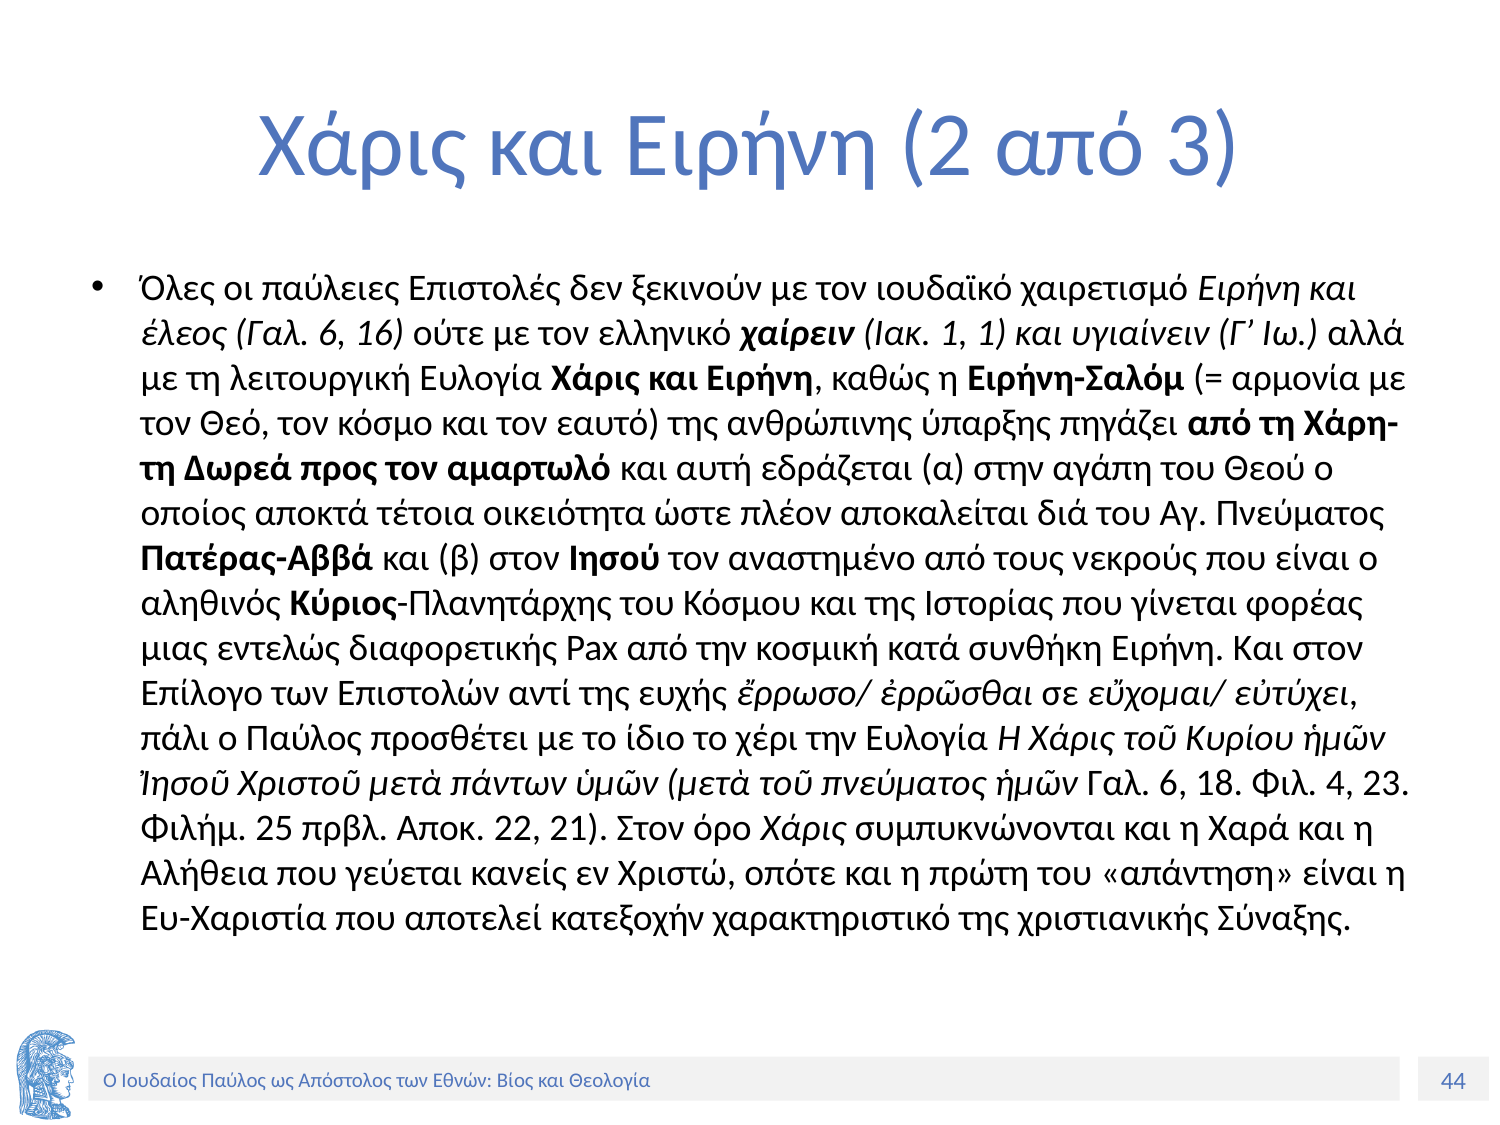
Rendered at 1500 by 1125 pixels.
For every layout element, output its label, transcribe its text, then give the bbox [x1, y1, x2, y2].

picture [9, 1026, 81, 1120]
list Όλες οι παύλειες Επιστολές δεν ξεκινούν με τον ιουδαϊκό χαιρετισμό Ειρήνη και έλεος (Γαλ. 6, 16) ούτε με τον ελληνικό χαίρειν (Ιακ. 1, 1) και υγιαίνειν (Γ’ Ιω.) αλλά με τη λειτουργική Ευλογία Χάρις και Ειρήνη, καθώς η Ειρήνη-Σαλόμ (= αρμονία με τον Θεό, τον κόσμο και τον εαυτό) της ανθρώπινης ύπαρξης πηγάζει από τη Χάρη-τη Δωρεά προς τον αμαρτωλό και αυτή εδράζεται (α) στην αγάπη του Θεού ο οποίος αποκτά τέτοια οικειότητα ώστε πλέον αποκαλείται διά του Αγ. Πνεύματος Πατέρας-Αββά και (β) στον Ιησού τον αναστημένο από τους νεκρούς που είναι ο αληθινός Κύριος-Πλανητάρχης του Κόσμου και της Ιστορίας που γίνεται φορέας μιας εντελώς διαφορετικής Pax από την κοσμική κατά συνθήκη Ειρήνη. Και στον Επίλογο των Επιστολών αντί της ευχής ἔρρωσο/ ἐρρῶσθαι σε εὔχομαι/ εὐτύχει, πάλι ο Παύλος προσθέτει με το ίδιο το χέρι την Ευλογία Ἡ Χάρις τοῦ Κυρίου ἡμῶν Ἰησοῦ Χριστοῦ μετὰ πάντων ὑμῶν (μετὰ τοῦ πνεύματος ἡμῶν Γαλ. 6, 18. Φιλ. 4, 23. Φιλήμ. 25 πρβλ. Αποκ. 22, 21). Στον όρο Χάρις συμπυκνώνονται και η Χαρά και η Αλήθεια που γεύεται κανείς εν Χριστώ, οπότε και η πρώτη του «απάντηση» είναι η Ευ-Χαριστία που αποτελεί κατεξοχήν χαρακτηριστικό της χριστιανικής Σύναξης. [76, 255, 1427, 998]
title Χάρις και Ειρήνη (2 από 3) [75, 45, 1425, 233]
